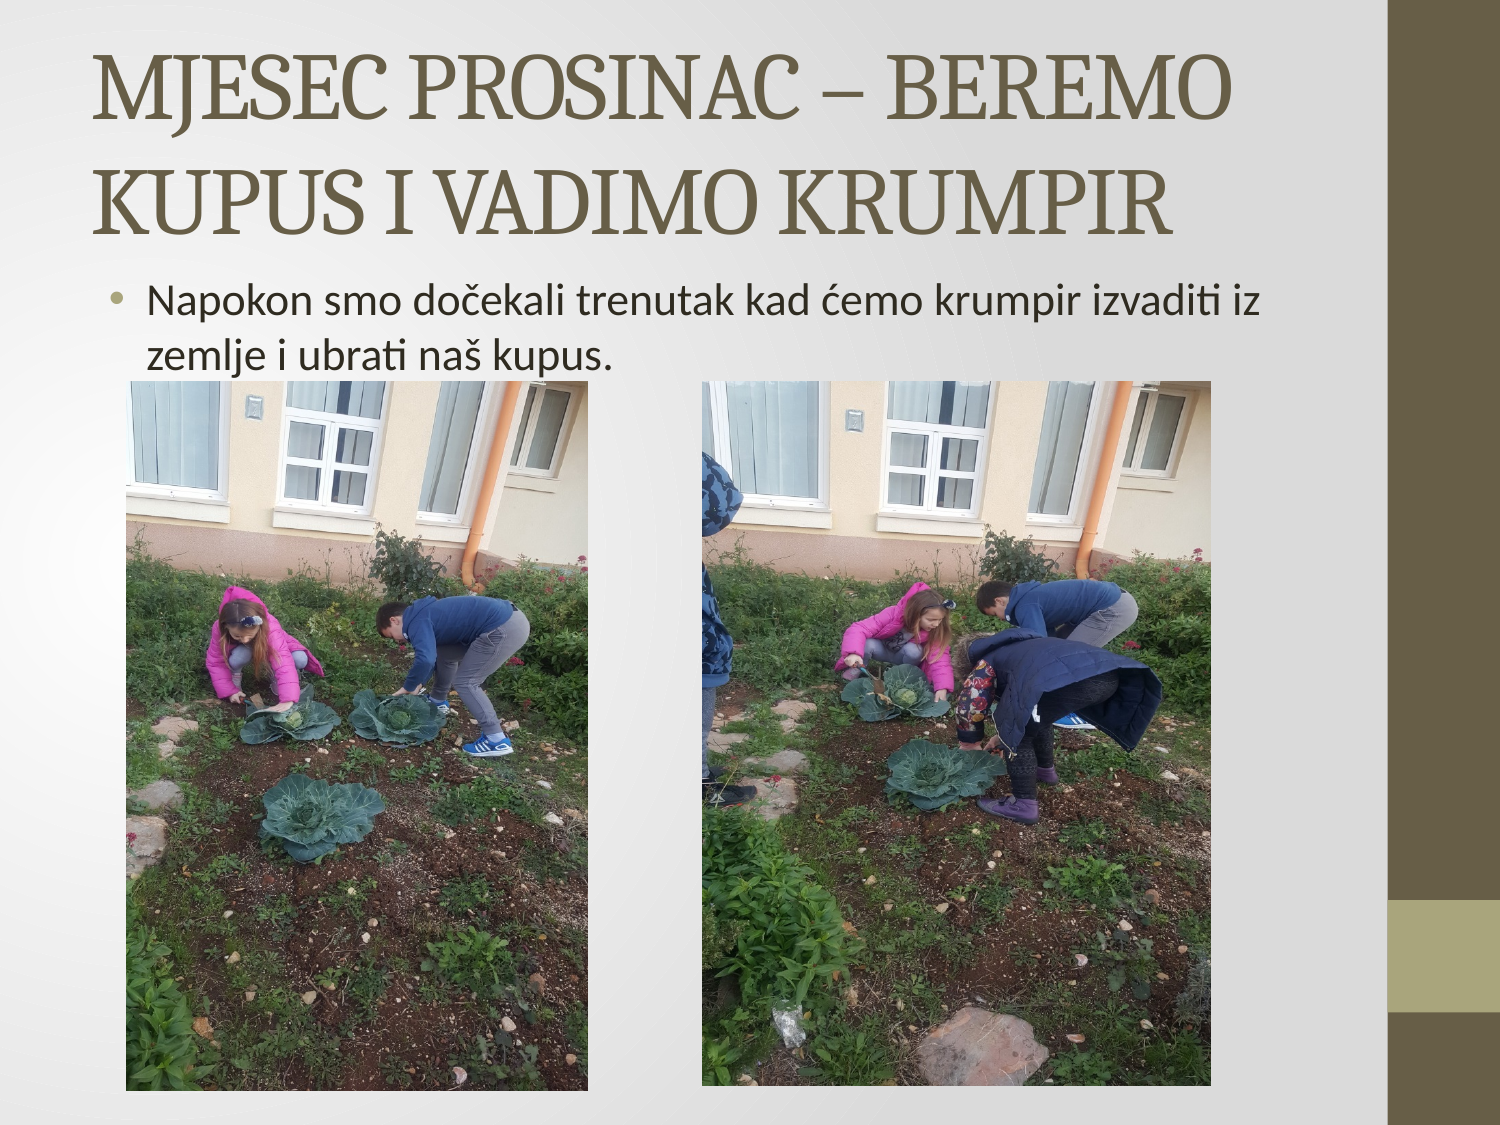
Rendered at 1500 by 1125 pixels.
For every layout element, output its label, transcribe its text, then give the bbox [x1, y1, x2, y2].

list Napokon smo dočekali trenutak kad ćemo krumpir izvaditi iz zemlje i ubrati naš kupus. [75, 262, 1325, 1050]
picture [126, 381, 588, 1092]
picture [702, 381, 1212, 1086]
title MJESEC PROSINAC – BEREMO KUPUS I VADIMO KRUMPIR [75, 45, 1325, 233]
